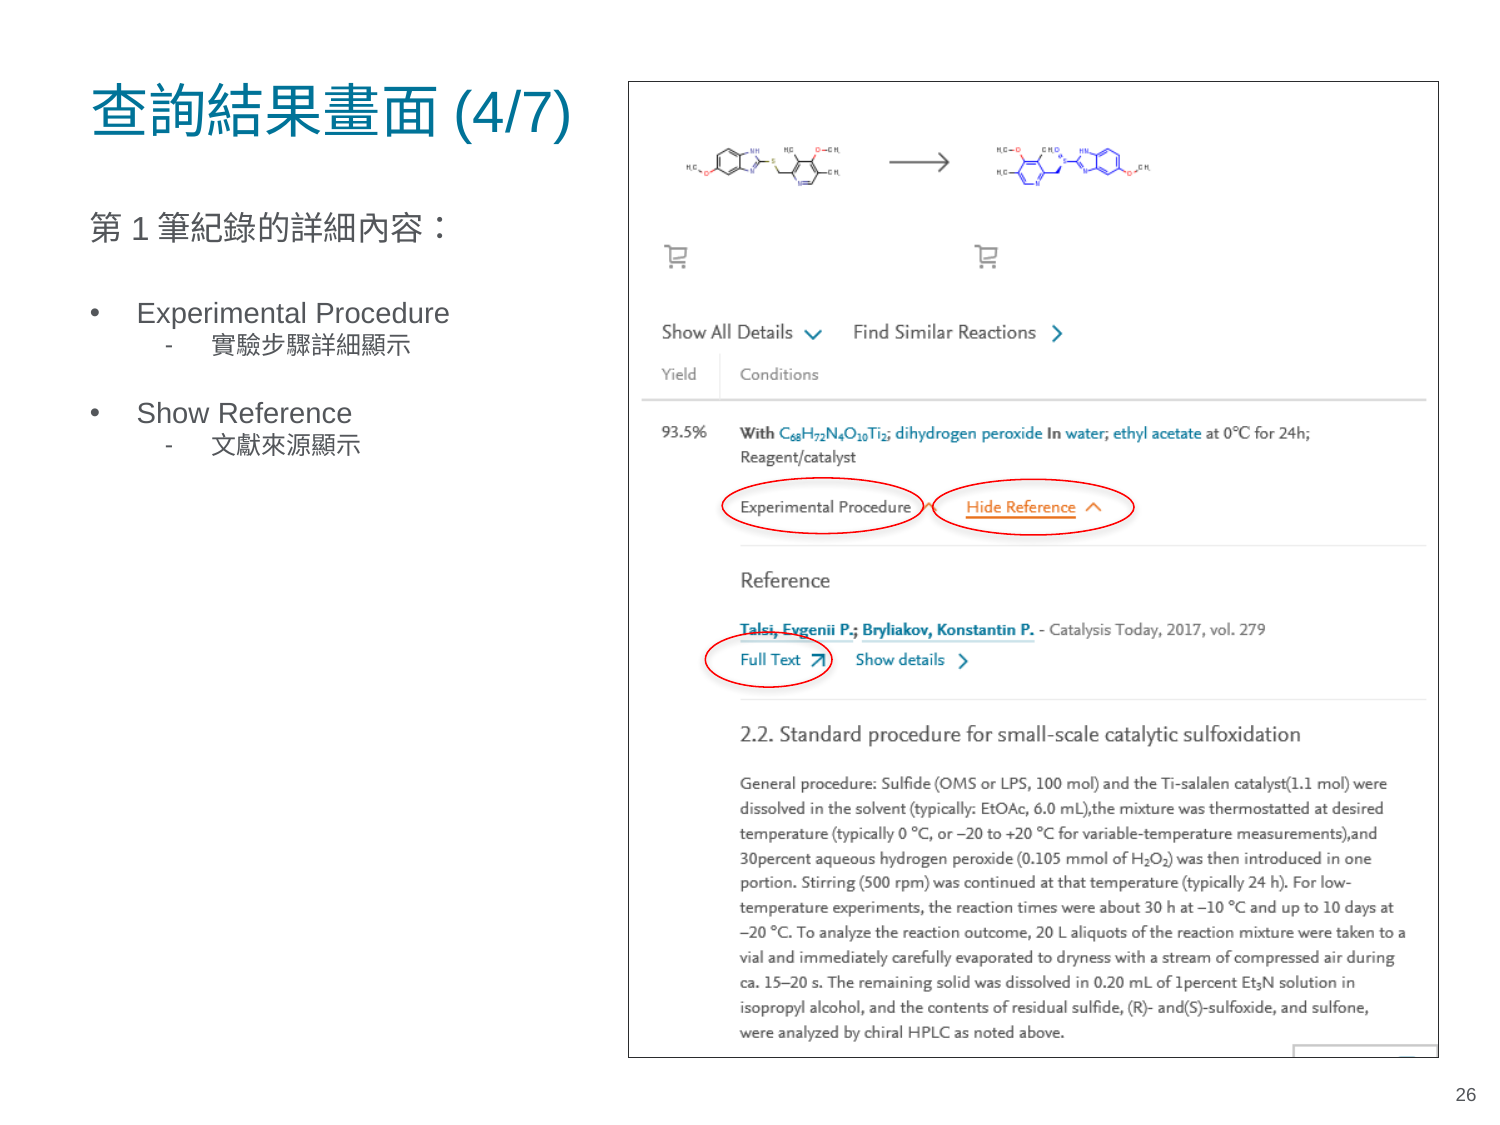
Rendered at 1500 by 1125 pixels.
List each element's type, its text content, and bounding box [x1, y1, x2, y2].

text_box 第1筆紀錄的詳細內容： Experimental Procedure 實驗步驟詳細顯示 Show Reference 文獻來源顯示 [75, 199, 584, 602]
picture [627, 81, 1439, 1058]
text_box 查詢結果畫面(4/7) [74, 74, 1427, 143]
text_box 26 [1426, 1075, 1492, 1118]
